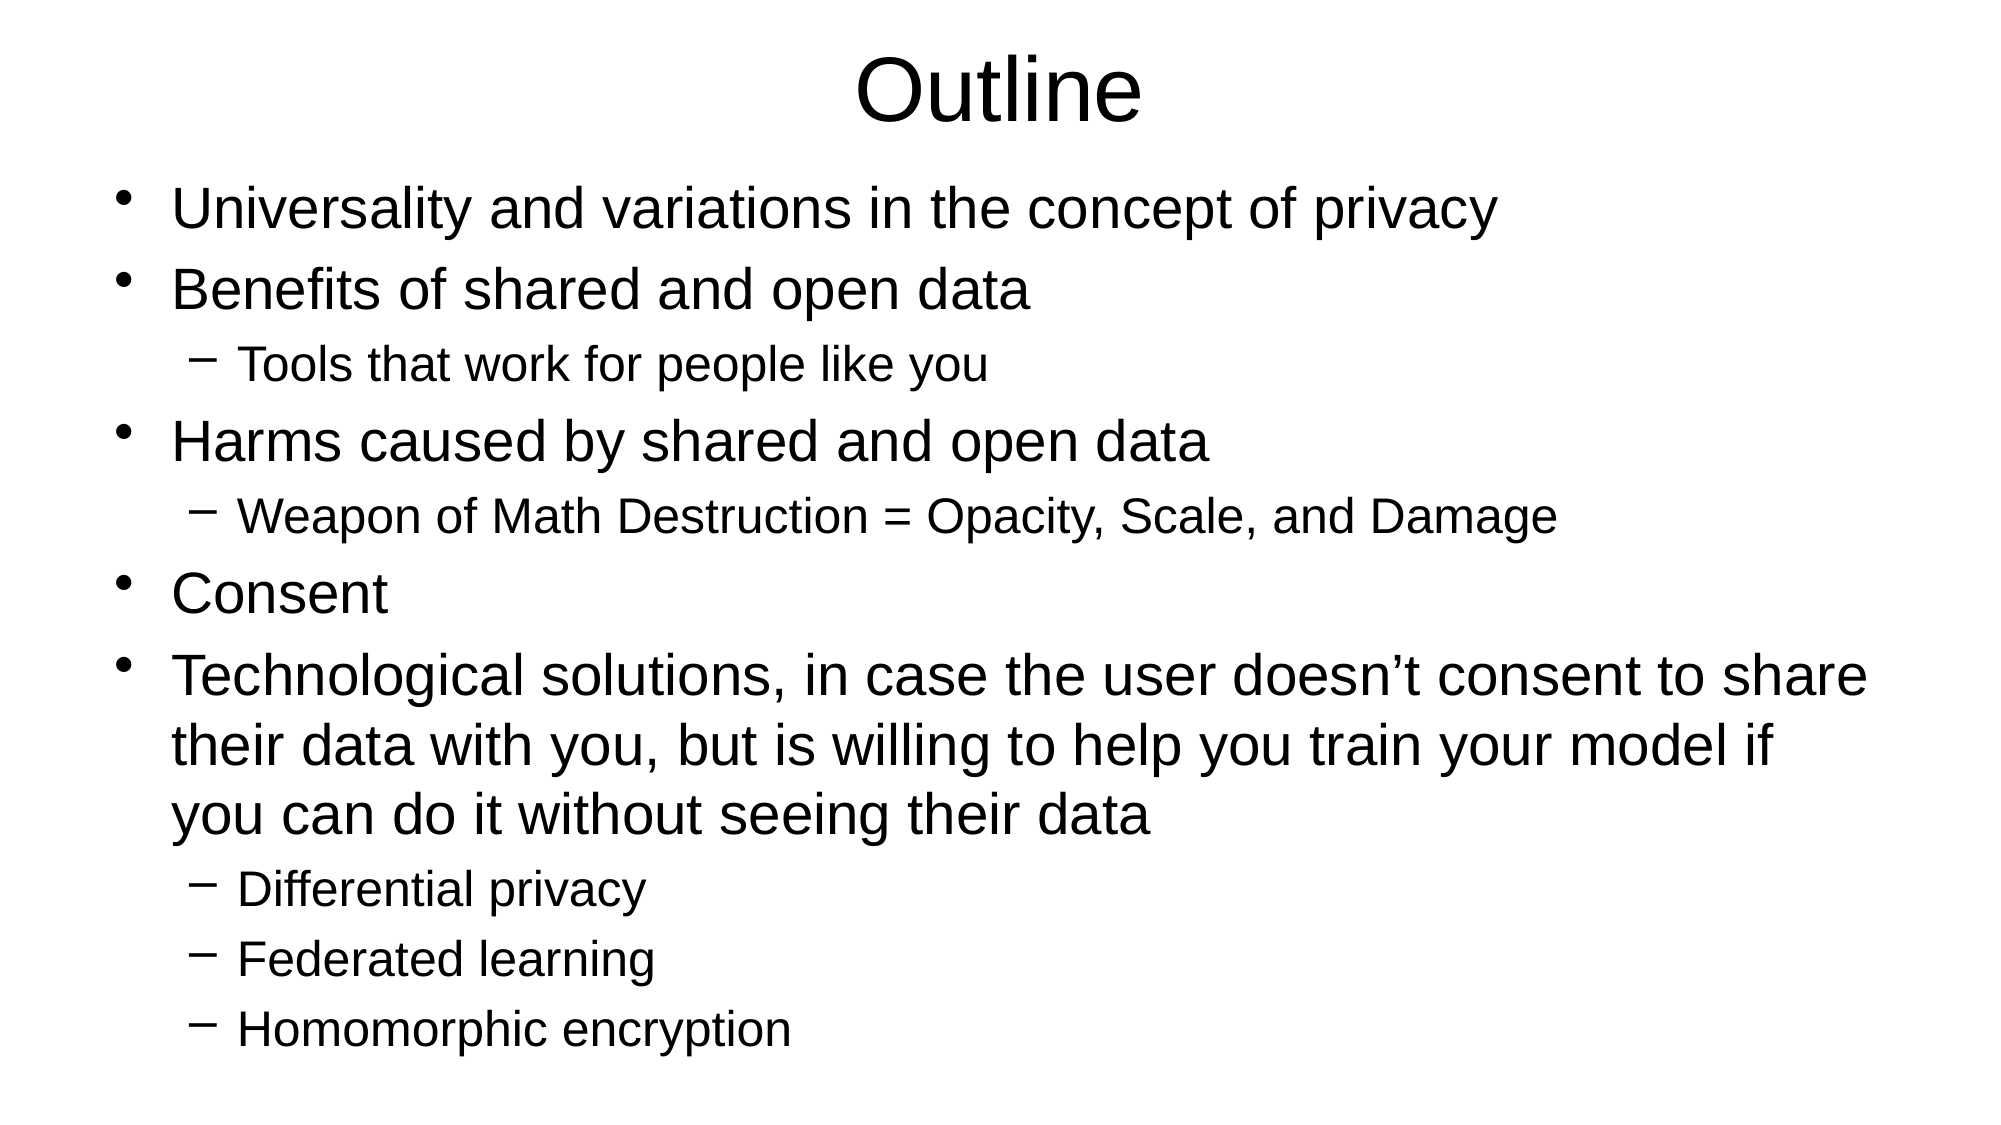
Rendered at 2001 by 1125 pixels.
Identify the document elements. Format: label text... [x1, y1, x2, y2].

title Outline [99, 32, 1901, 138]
list Universality and variations in the concept of privacy Benefits of shared and open data Tools that work for people like you Harms caused by shared and open data Weapon of Math Destruction = Opacity, Scale, and Damage Consent Technological solutions, in case the user doesn’t consent to share their data with you, but is willing to help you train your model if you can do it without seeing their data Differential privacy Federated learning Homomorphic encryption [99, 162, 1901, 1088]
